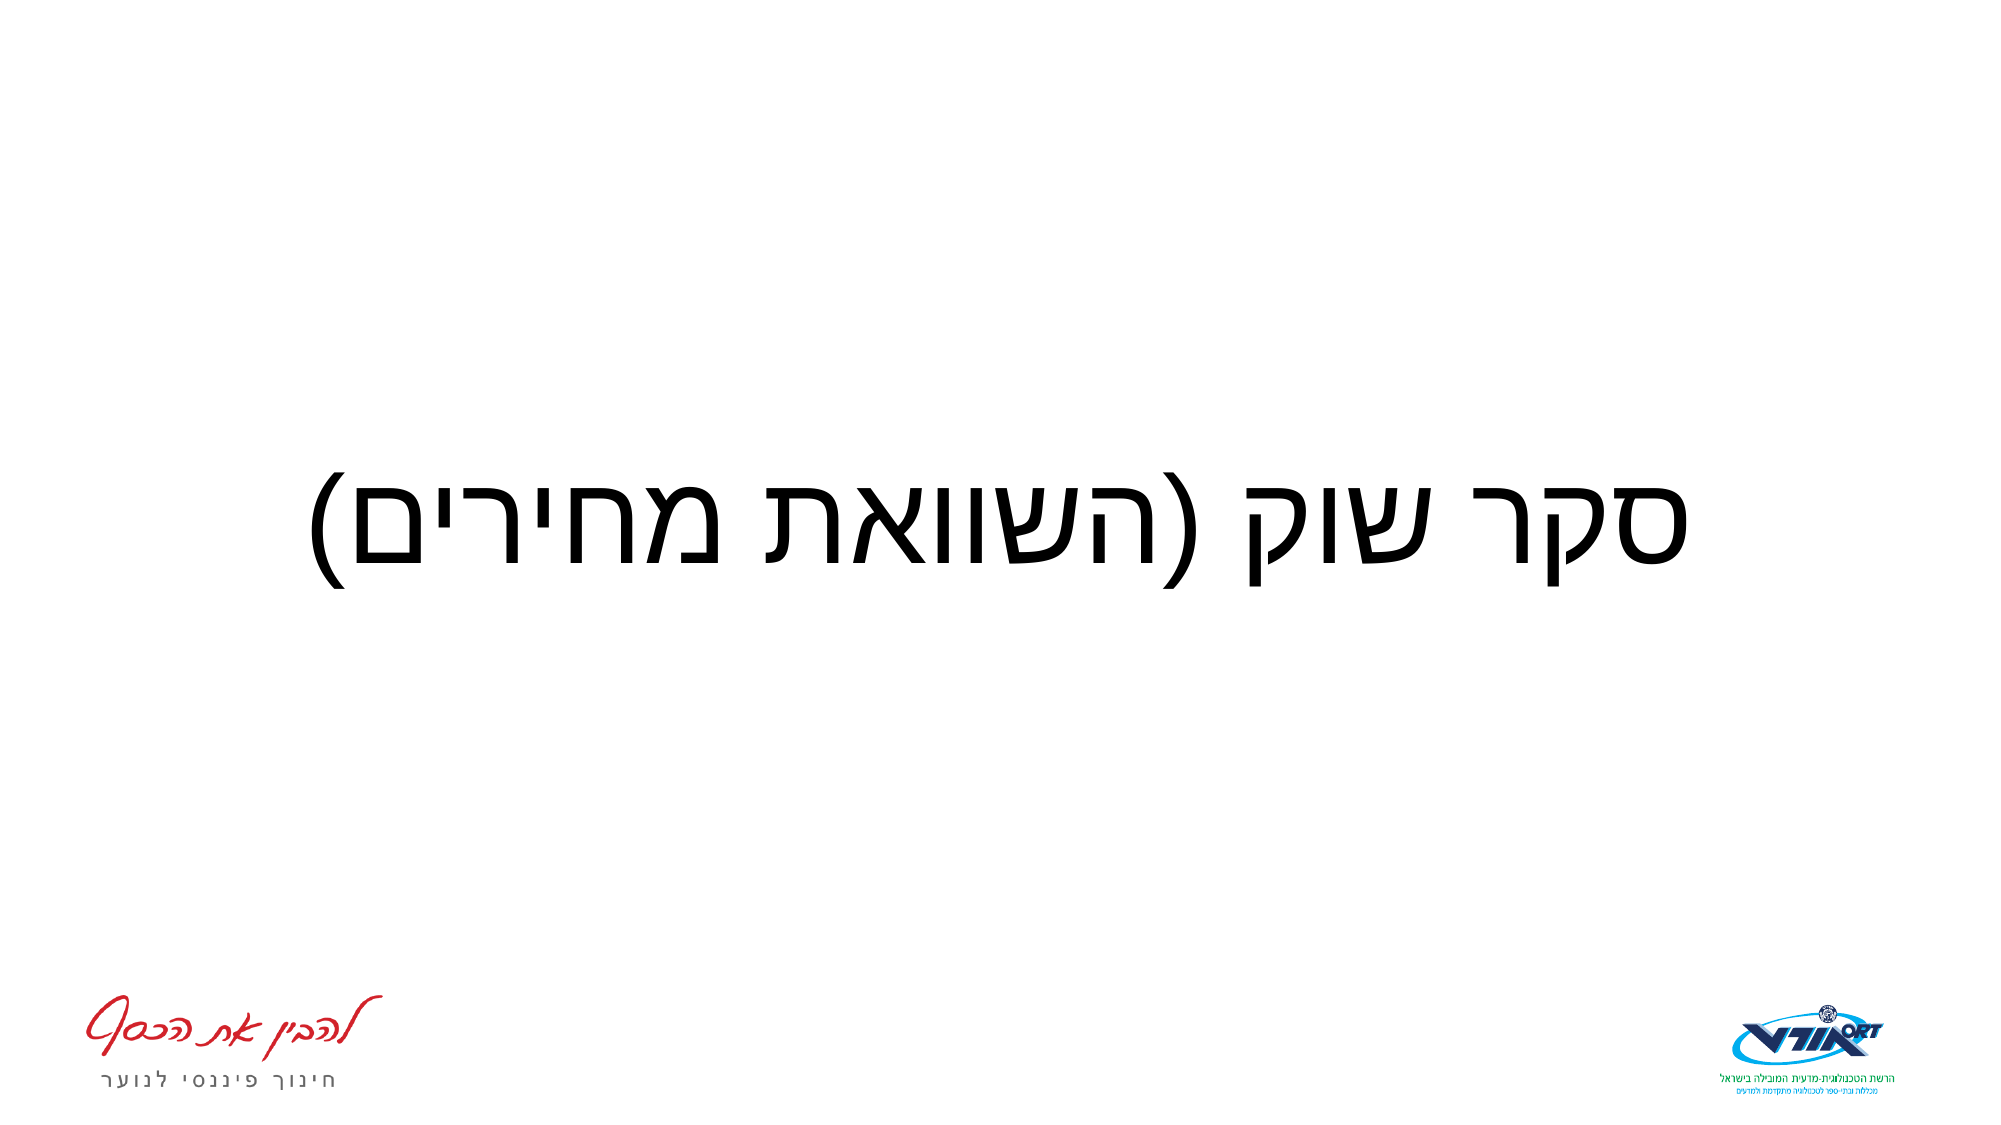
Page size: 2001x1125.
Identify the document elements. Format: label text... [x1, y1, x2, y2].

picture [1736, 1088, 1744, 1095]
picture [1762, 1088, 1770, 1094]
picture [1870, 1088, 1878, 1094]
picture [1799, 1087, 1824, 1094]
picture [1745, 1087, 1761, 1094]
picture [1825, 1088, 1833, 1094]
picture [1839, 1088, 1851, 1094]
text_box סקר שוק (השוואת מחירים) [137, 277, 1863, 992]
picture [1784, 1088, 1791, 1094]
picture [86, 995, 385, 1090]
